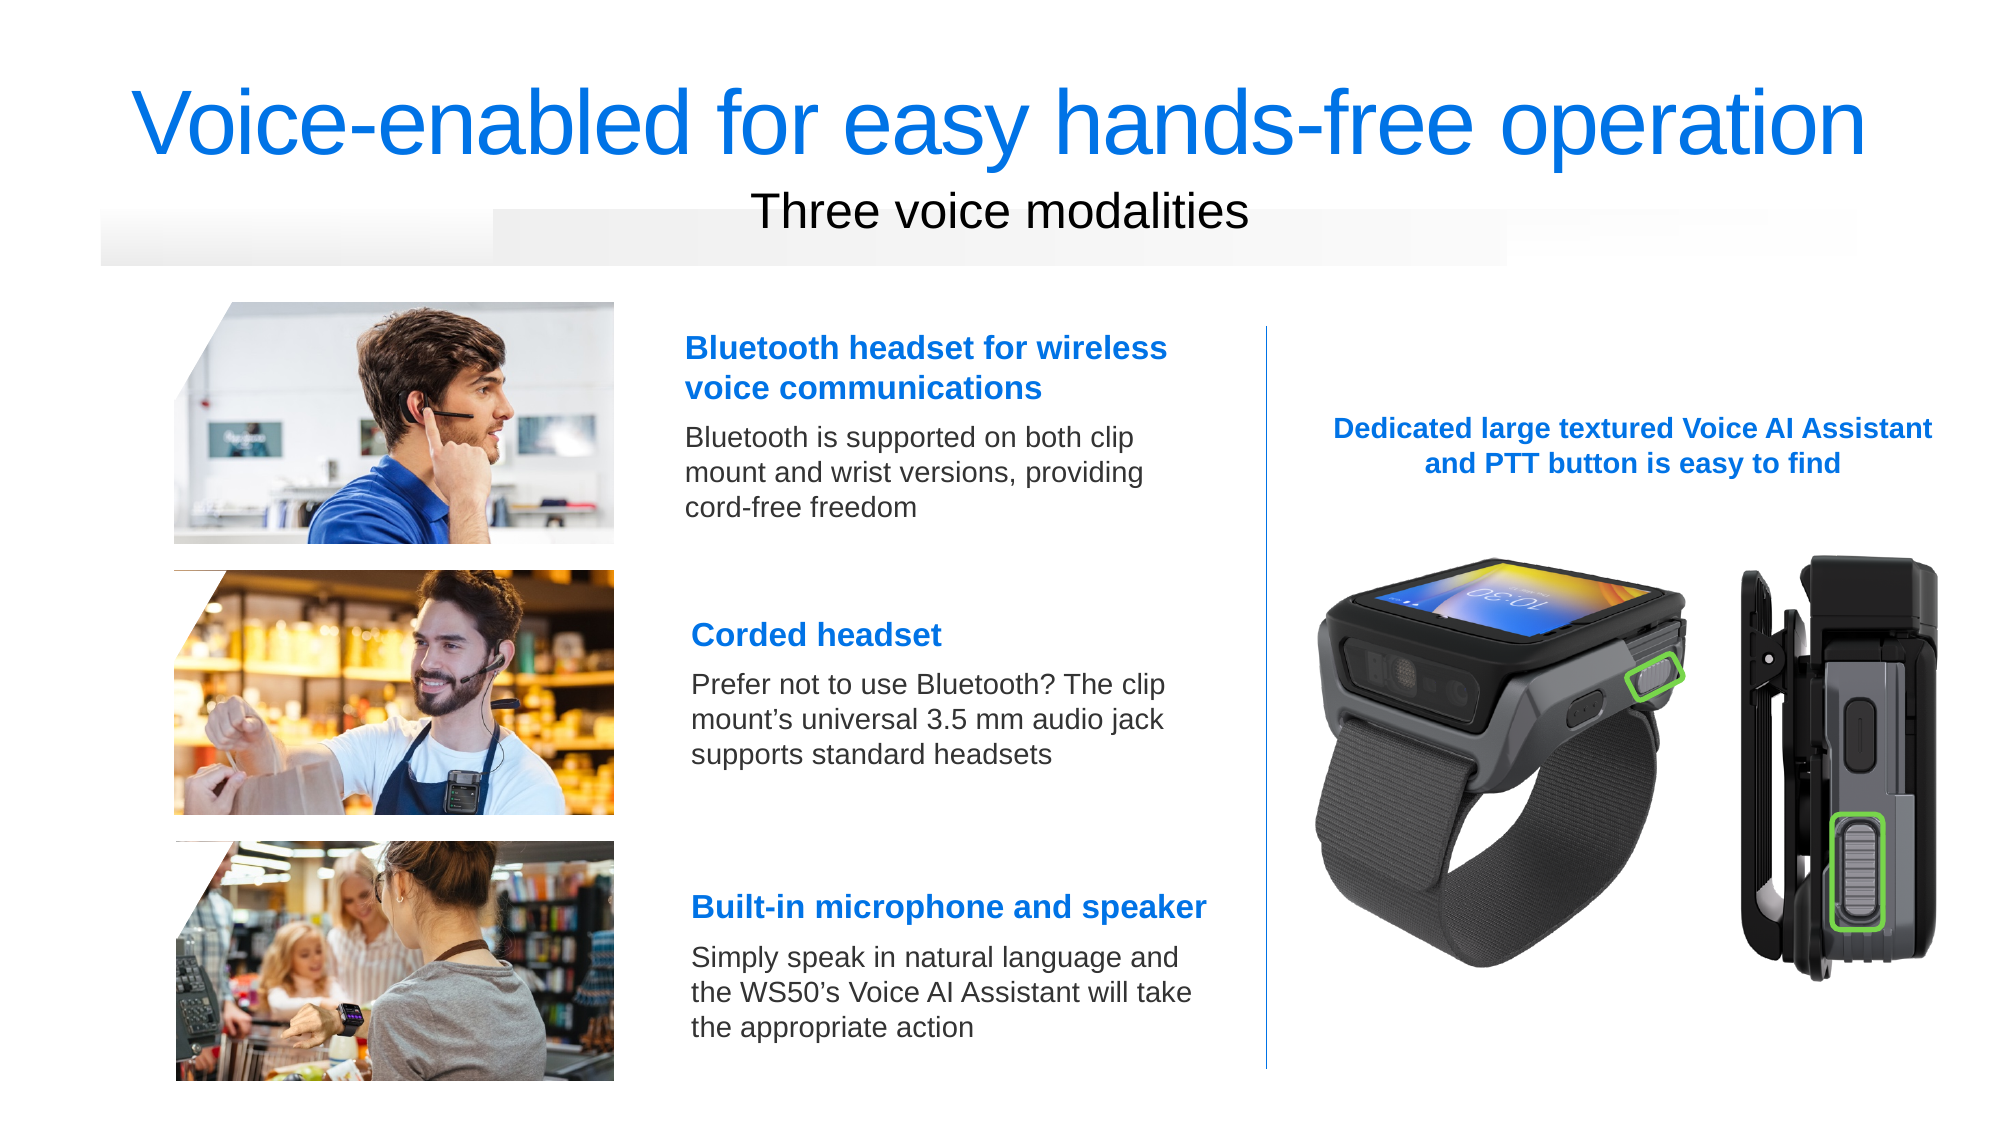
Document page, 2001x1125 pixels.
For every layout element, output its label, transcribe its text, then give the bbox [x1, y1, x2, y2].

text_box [120, 841, 614, 1081]
text_box Three voice modalities [1036, 171, 2000, 260]
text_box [97, 570, 614, 815]
text_box Built-in microphone and speaker Simply speak in natural language and the WS50’s Voice AI Assistant will take the appropriate action [691, 885, 964, 1044]
text_box Voice-enabled for easy hands-free operation [0, 55, 964, 171]
text_box Three voice modalities [0, 171, 964, 260]
text_box Corded headset Prefer not to use Bluetooth? The clip mount’s universal 3.5 mm audio jack supports standard headsets [691, 612, 964, 771]
text_box Corded headset Prefer not to use Bluetooth? The clip mount’s universal 3.5 mm audio jack supports standard headsets [1036, 612, 1212, 771]
text_box Bluetooth headset for wireless voice communications Bluetooth is supported on both clip mount and wrist versions, providing cord-free freedom [1036, 325, 1189, 524]
text_box Bluetooth headset for wireless voice communications Bluetooth is supported on both clip mount and wrist versions, providing cord-free freedom [685, 325, 964, 524]
text_box Dedicated large textured Voice AI Assistant and PTT button is easy to find [1322, 409, 1945, 480]
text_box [964, 0, 1036, 1125]
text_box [1274, 534, 1698, 1000]
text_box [1713, 543, 2000, 1010]
text_box Voice-enabled for easy hands-free operation [1036, 55, 2000, 171]
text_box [117, 301, 614, 544]
text_box Built-in microphone and speaker Simply speak in natural language and the WS50’s Voice AI Assistant will take the appropriate action [1036, 885, 1212, 1044]
